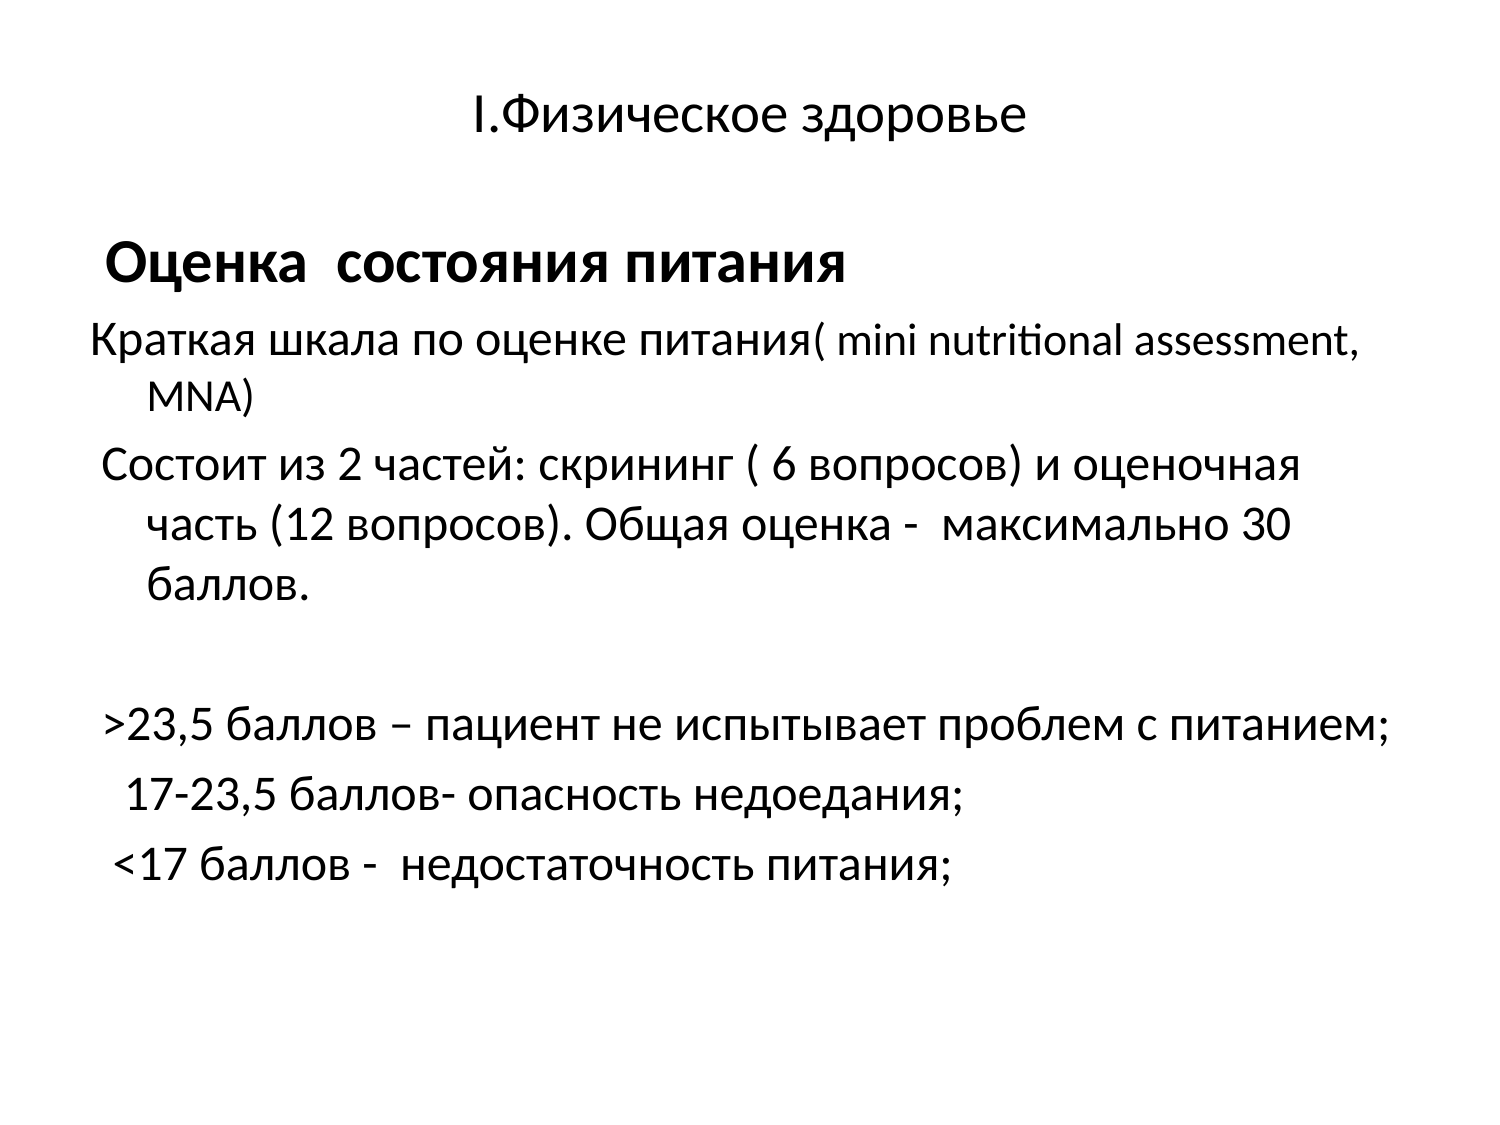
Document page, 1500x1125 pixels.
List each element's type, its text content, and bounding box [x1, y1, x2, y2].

title I.Физическое здоровье [41, 0, 1447, 220]
list Оценка состояния питания Краткая шкала по оценке питания( mini nutritional assessment, MNA) Состоит из 2 частей: скрининг ( 6 вопросов) и оценочная часть (12 вопросов). Общая оценка - максимально 30 баллов. >23,5 баллов – пациент не испытывает проблем с питанием; 17-23,5 баллов- опасность недоедания; <17 баллов - недостаточность питания; [75, 208, 1425, 1005]
